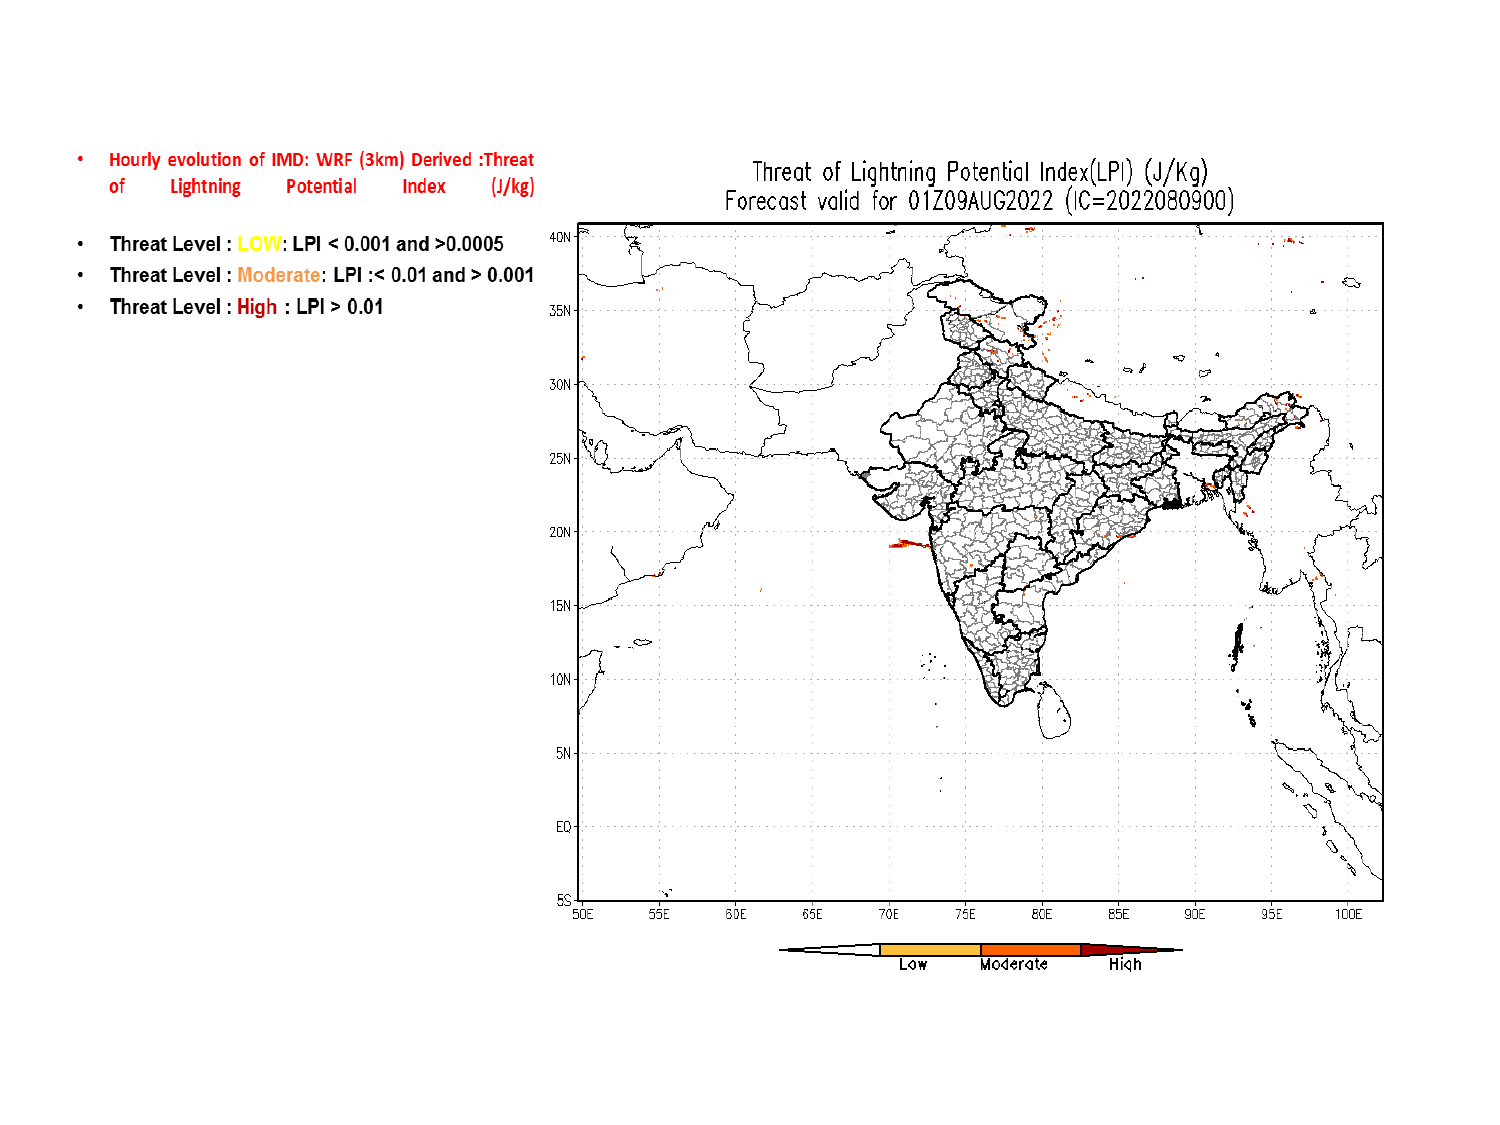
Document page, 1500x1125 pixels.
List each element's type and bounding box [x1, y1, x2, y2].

picture [74, 149, 1426, 976]
